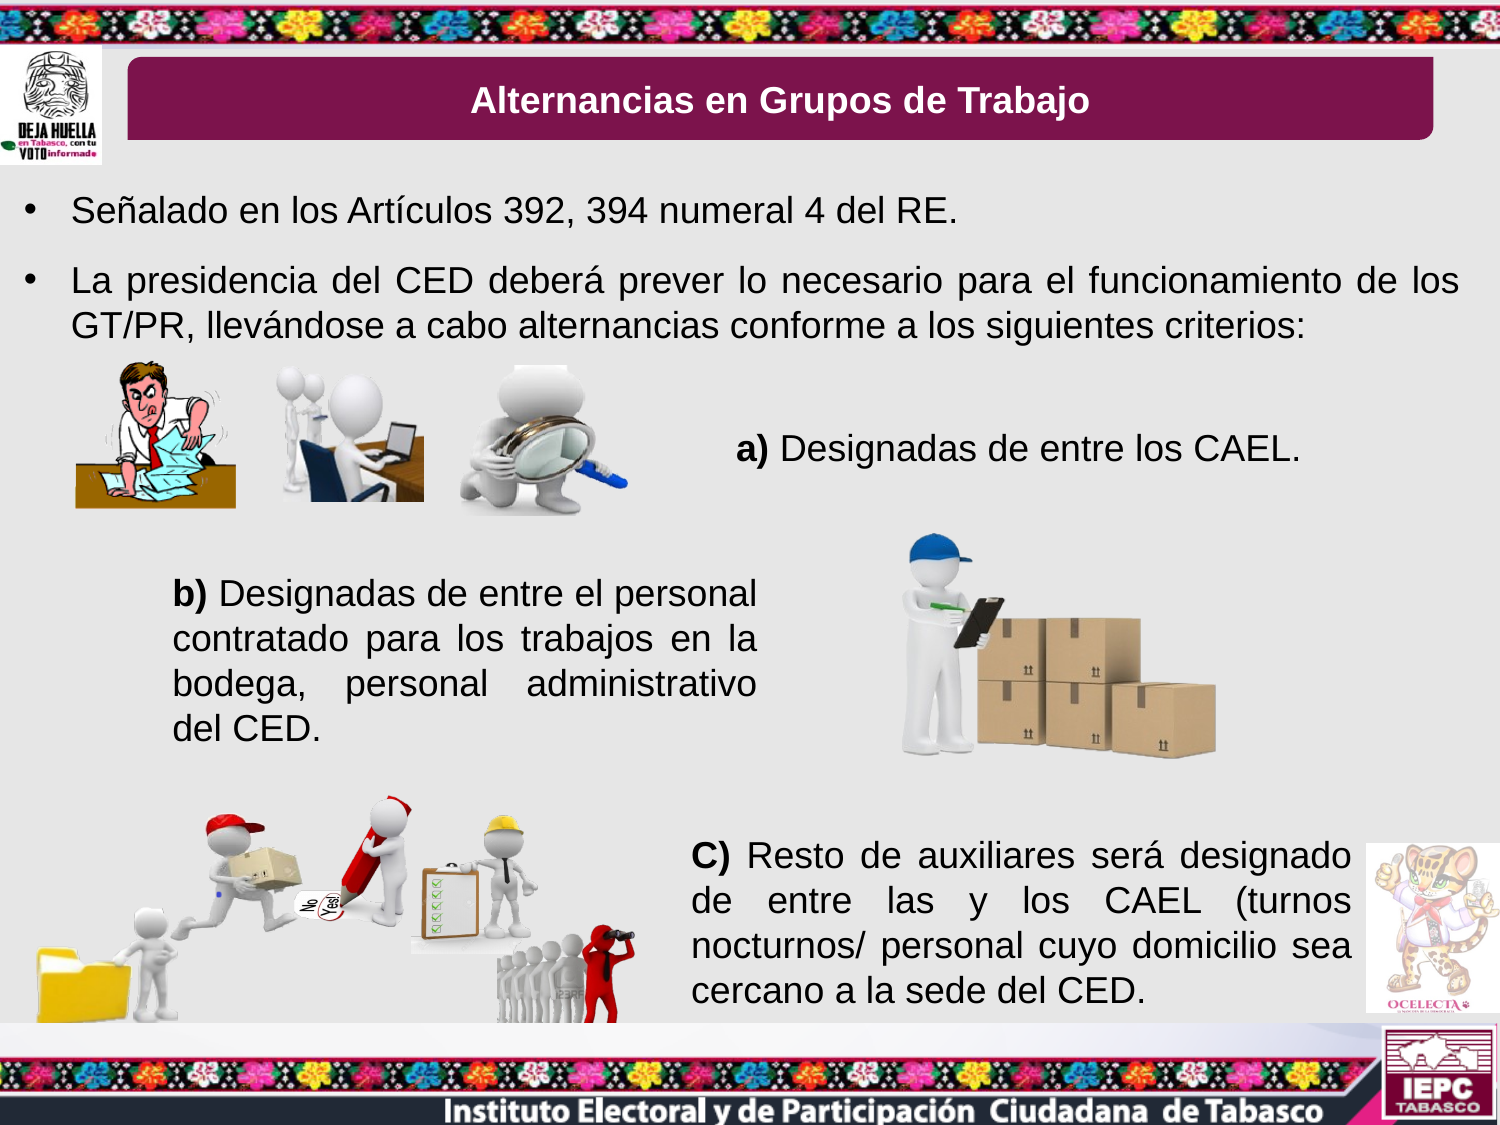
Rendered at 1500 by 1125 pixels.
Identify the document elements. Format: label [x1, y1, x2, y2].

picture [0, 45, 102, 165]
text_box [0, 3, 1500, 1125]
picture [67, 352, 248, 533]
